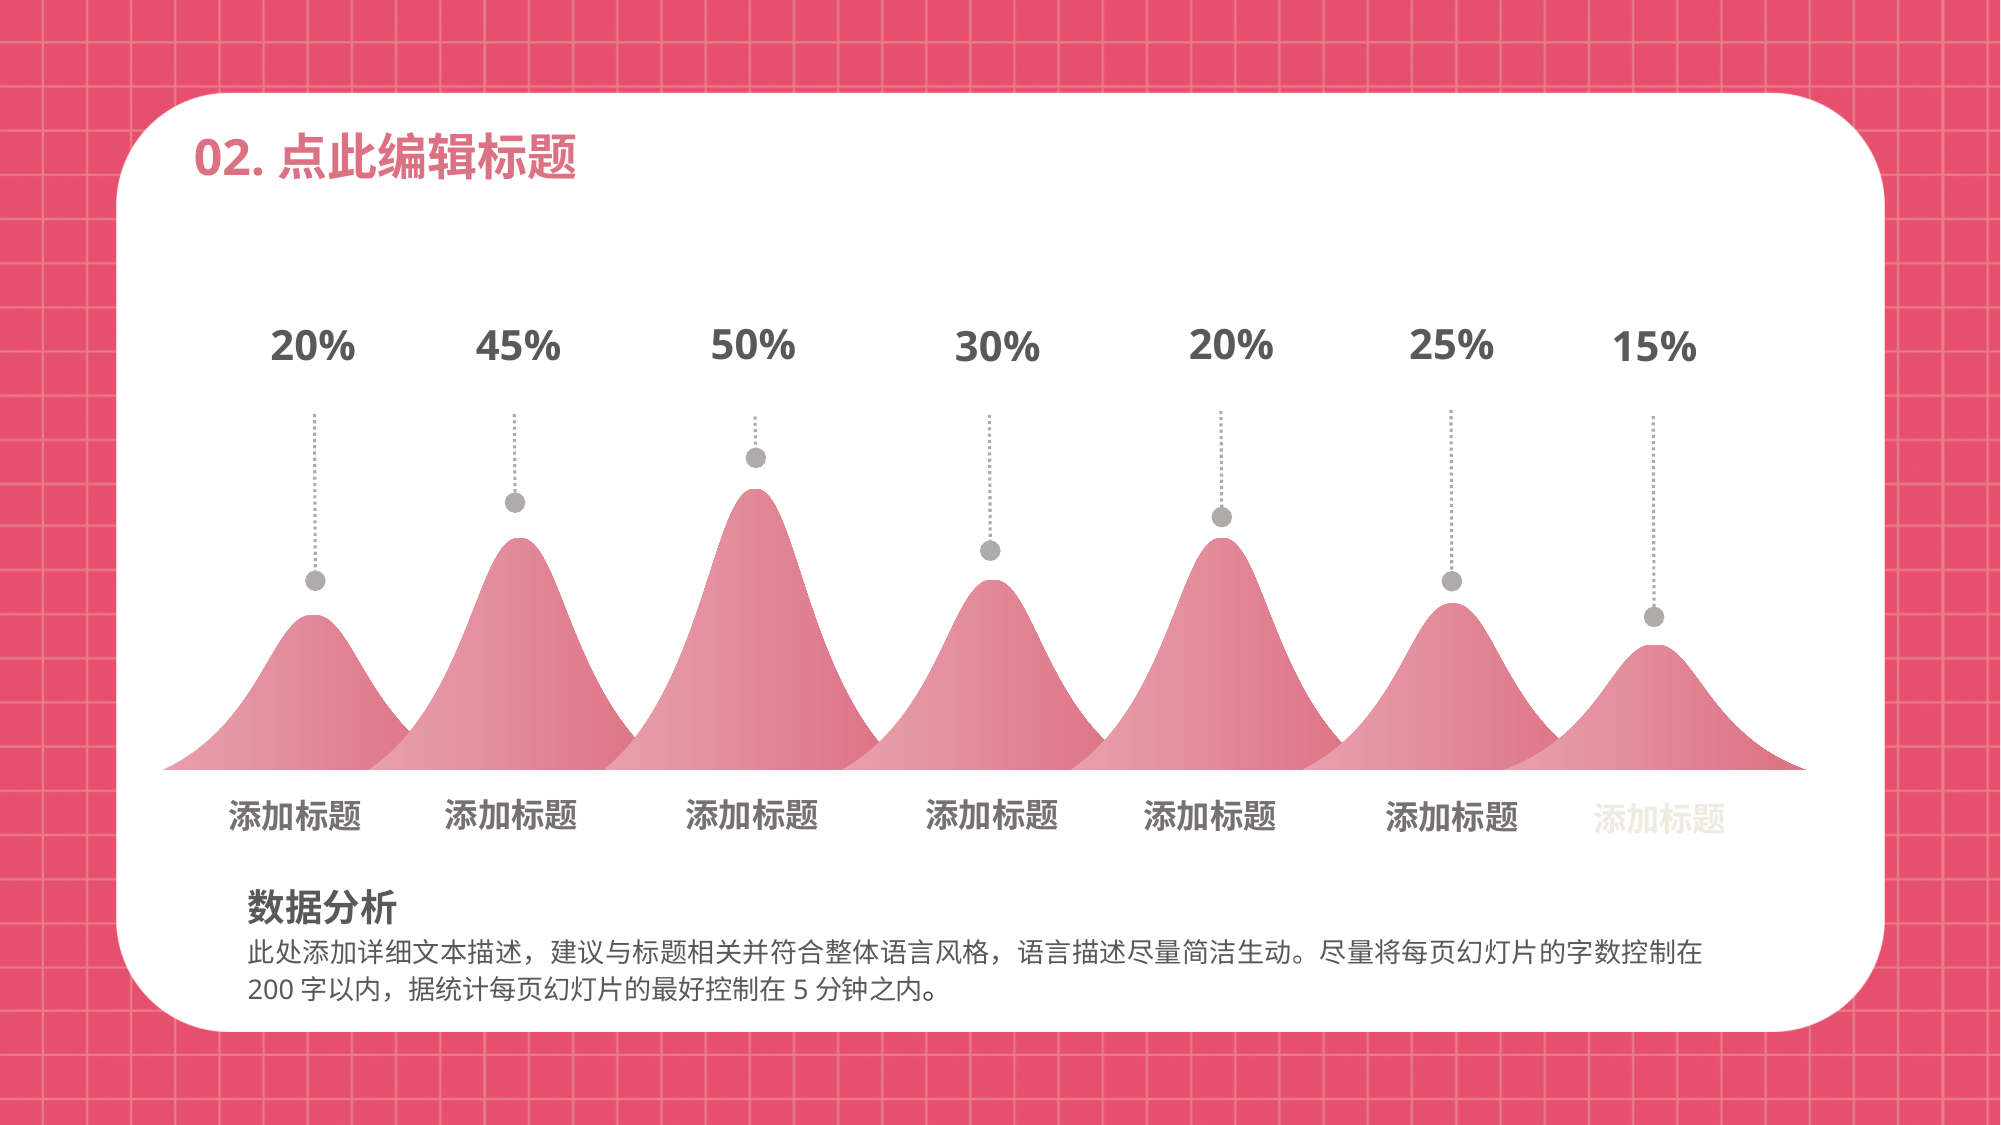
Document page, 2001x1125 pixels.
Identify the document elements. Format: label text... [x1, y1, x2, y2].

text_box 添加标题 [1334, 788, 1569, 844]
text_box 02.点此编辑标题 [179, 117, 678, 193]
text_box 添加标题 [394, 786, 629, 842]
text_box [1502, 643, 1807, 772]
text_box [600, 487, 879, 772]
text_box [364, 537, 634, 772]
text_box 20% [1160, 310, 1303, 376]
picture [0, 0, 2001, 1125]
text_box 添加标题 [875, 786, 1110, 842]
text_box 添加标题 [1542, 791, 1777, 846]
text_box 15% [1583, 312, 1726, 378]
text_box 45% [434, 311, 603, 376]
text_box [1300, 602, 1559, 772]
text_box 添加标题 [635, 786, 870, 842]
text_box 数据分析 此处添加详细文本描述，建议与标题相关并符合整体语言风格，语言描述尽量简洁生动。尽量将每页幻灯片的字数控制在200字以内，据统计每页幻灯片的最好控制在5分钟之内。 [232, 876, 1726, 1063]
text_box 30% [931, 312, 1065, 378]
text_box 添加标题 [178, 787, 413, 843]
text_box [160, 614, 409, 772]
text_box [1066, 537, 1342, 772]
text_box 25% [1377, 310, 1527, 376]
text_box 50% [683, 310, 823, 376]
text_box [840, 578, 1104, 772]
text_box 添加标题 [1093, 788, 1328, 843]
text_box 20% [232, 311, 395, 376]
